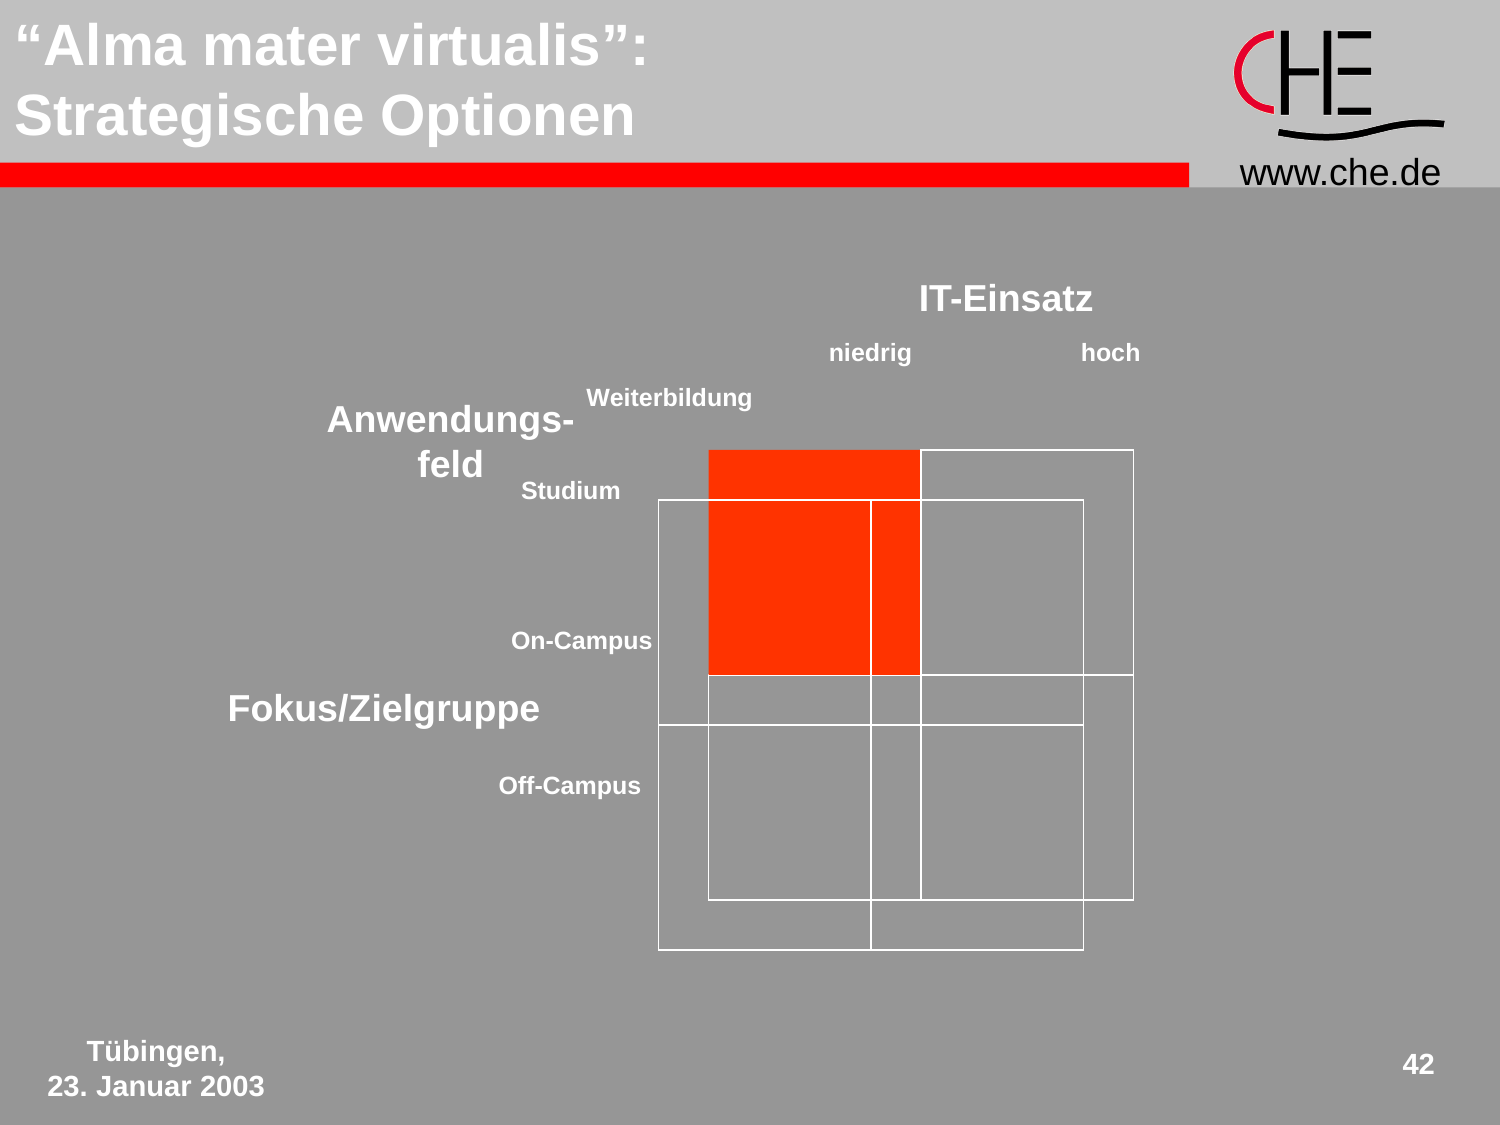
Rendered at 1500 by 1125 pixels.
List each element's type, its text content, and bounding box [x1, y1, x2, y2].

text_box [921, 449, 1134, 675]
text_box [658, 725, 871, 950]
text_box “Alma mater virtualis”: Strategische Optionen [0, 0, 1138, 155]
text_box niedrig [813, 329, 928, 375]
text_box Anwendungs- feld [311, 387, 590, 492]
text_box [871, 900, 1084, 950]
text_box [921, 675, 1134, 900]
text_box [871, 499, 1084, 725]
text_box On-Campus [496, 616, 668, 662]
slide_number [0, 1025, 313, 1100]
text_box [708, 449, 921, 499]
text_box [708, 725, 921, 900]
text_box Fokus/Zielgruppe [212, 677, 556, 737]
text_box Studium [506, 466, 637, 512]
text_box Off-Campus [483, 761, 657, 807]
text_box [658, 499, 871, 725]
text_box Weiterbildung [571, 374, 768, 420]
picture [1233, 27, 1446, 143]
text_box hoch [1065, 329, 1156, 375]
text_box IT-Einsatz [903, 266, 1109, 327]
slide_number 42 [1362, 1037, 1450, 1100]
